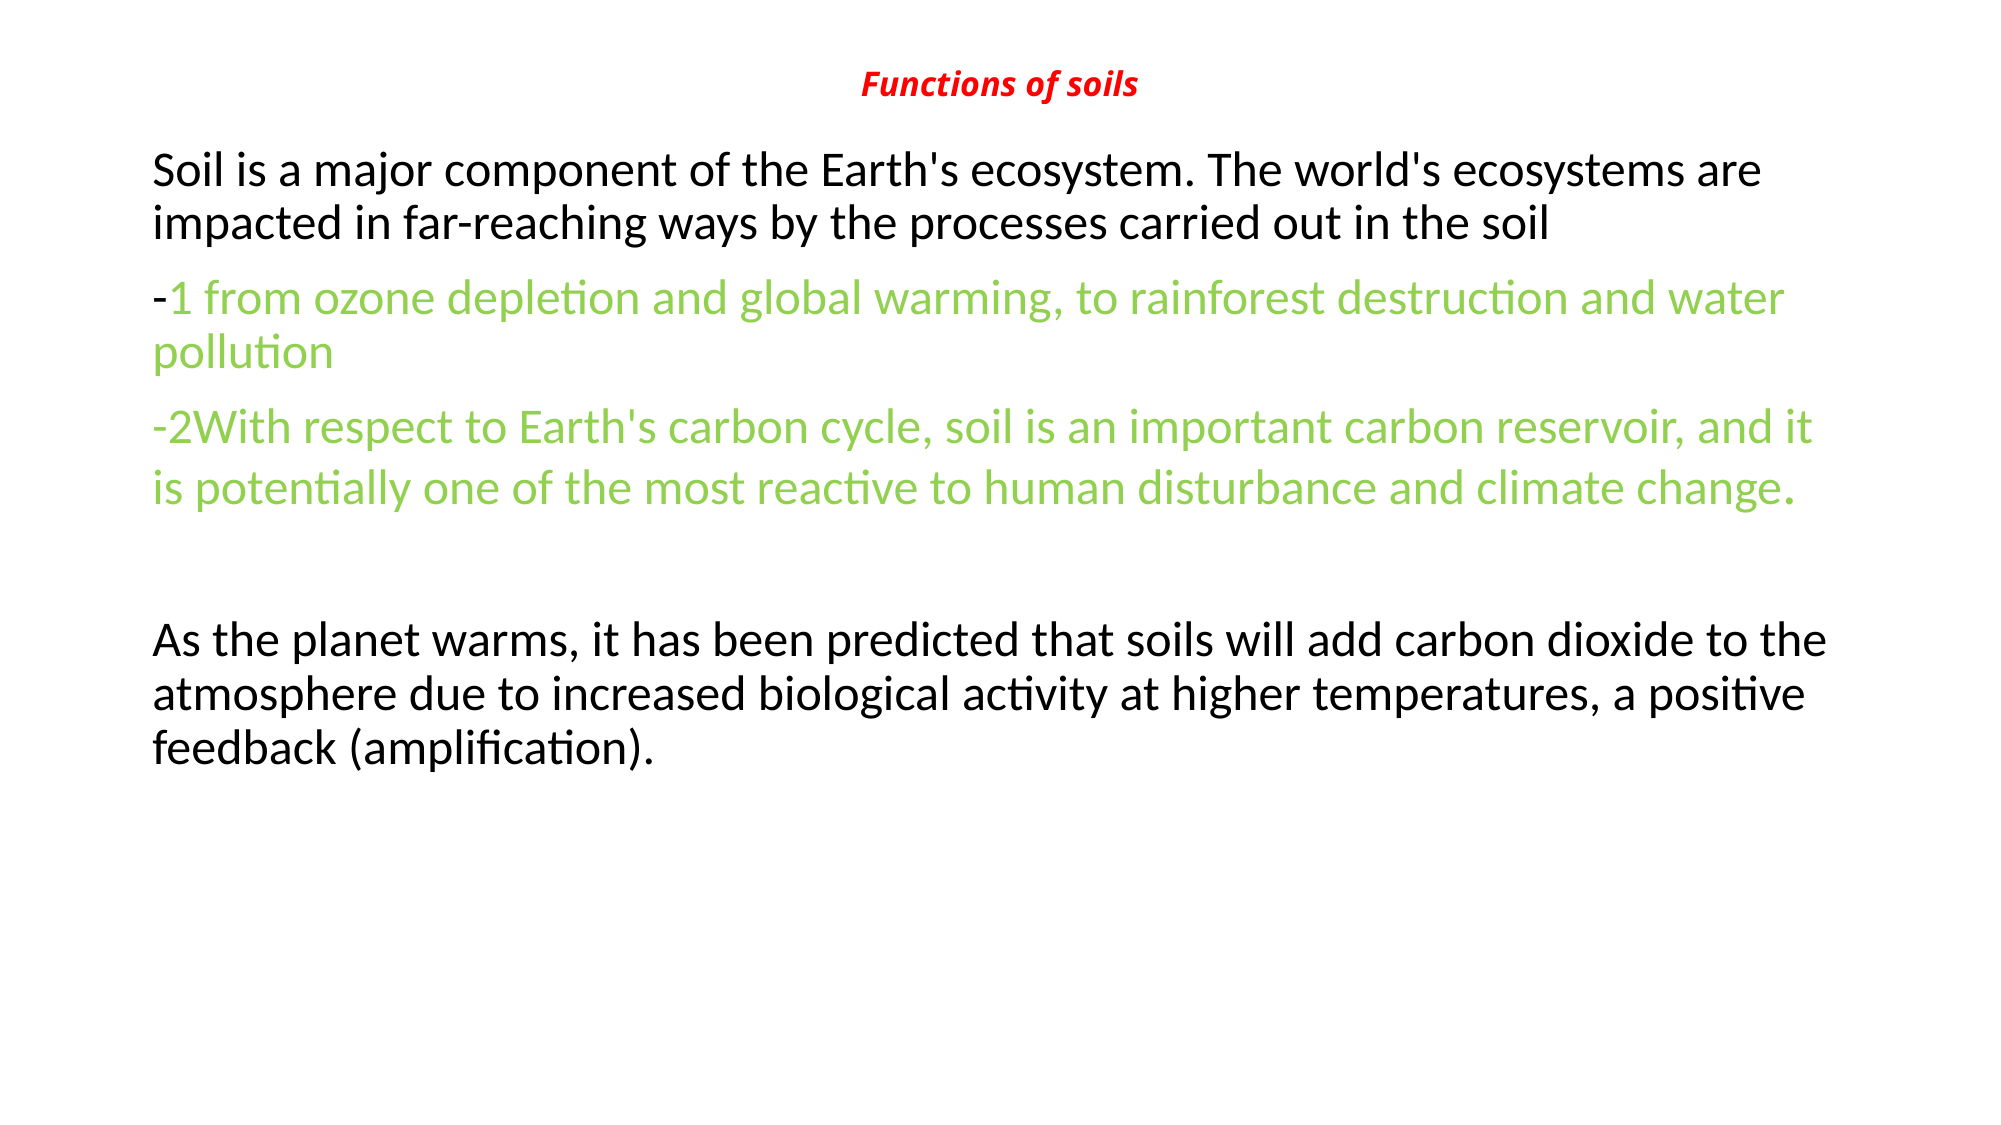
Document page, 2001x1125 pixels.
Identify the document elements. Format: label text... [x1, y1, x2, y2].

title Functions of soils [137, 59, 1863, 135]
list Soil is a major component of the Earth's ecosystem. The world's ecosystems are impacted in far-reaching ways by the processes carried out in the soil -1 from ozone depletion and global warming, to rainforest destruction and water pollution -2With respect to Earth's carbon cycle, soil is an important carbon reservoir, and it is potentially one of the most reactive to human disturbance and climate change. As the planet warms, it has been predicted that soils will add carbon dioxide to the atmosphere due to increased biological activity at higher temperatures, a positive feedback (amplification). [137, 135, 1863, 1014]
